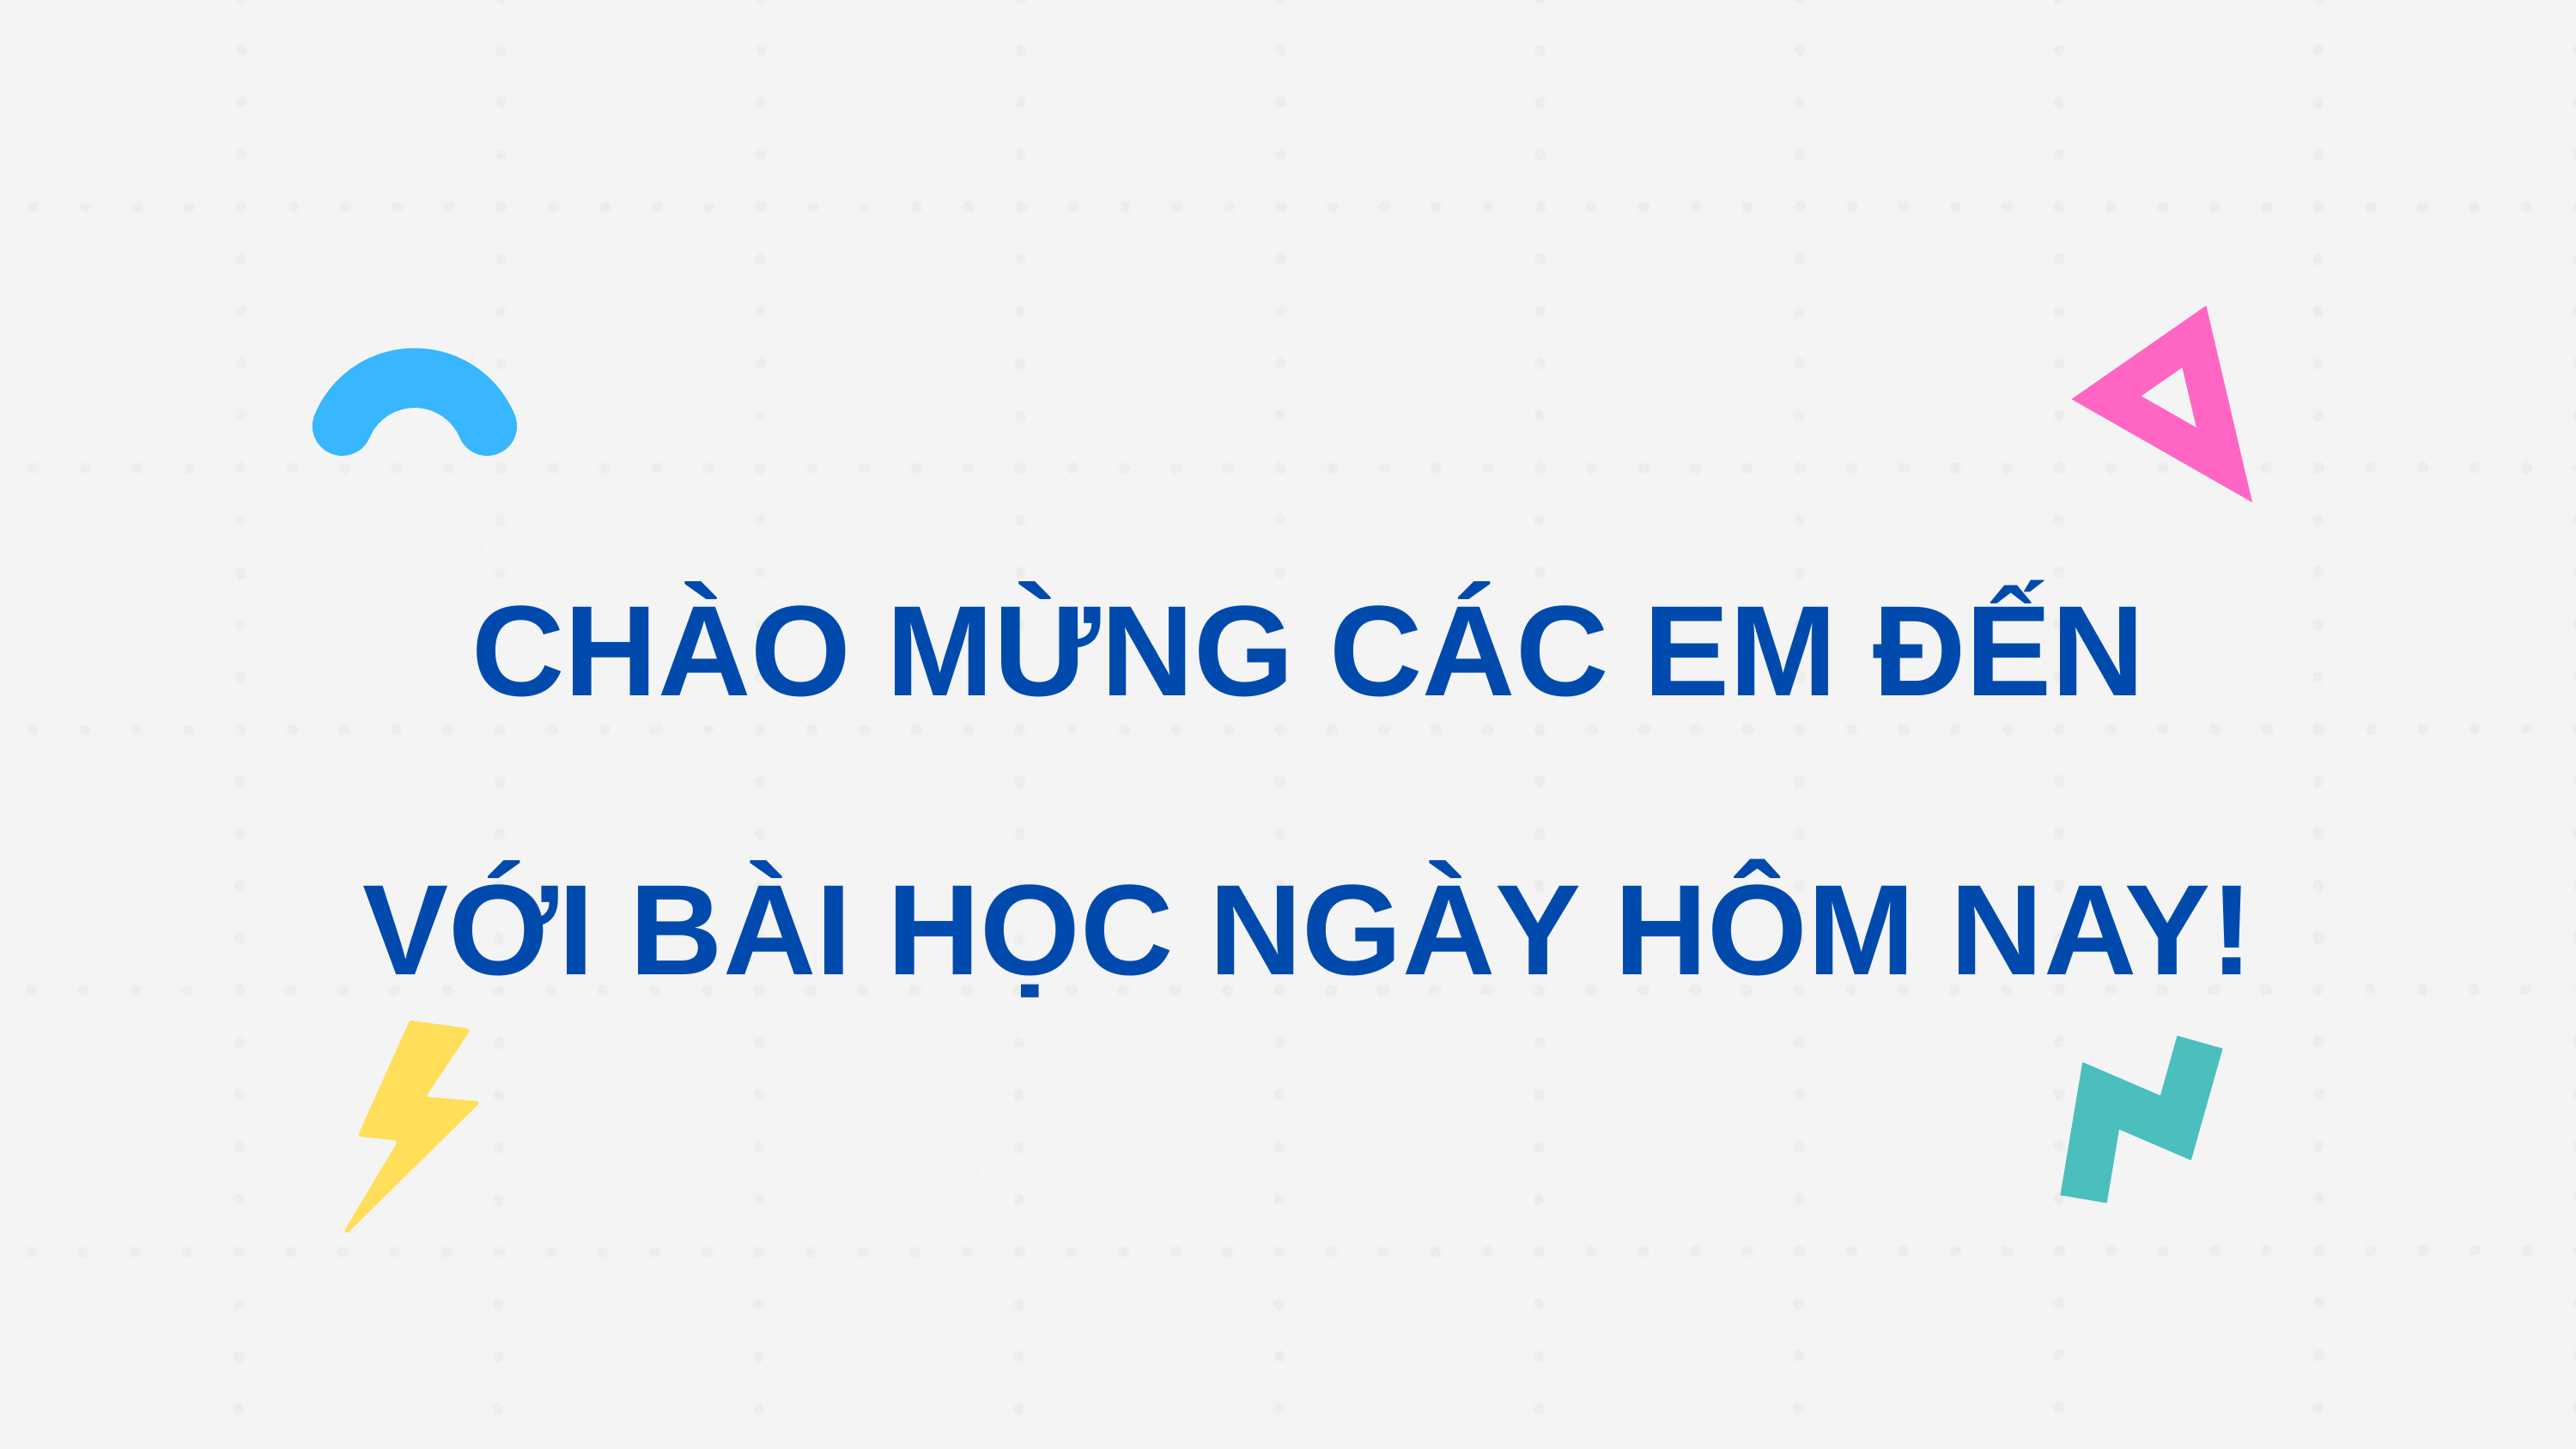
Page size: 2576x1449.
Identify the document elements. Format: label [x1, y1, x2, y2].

picture [0, 0, 2576, 1449]
text_box [361, 1017, 469, 1248]
text_box [2071, 305, 2253, 503]
text_box [2060, 1035, 2223, 1203]
text_box [312, 348, 518, 457]
